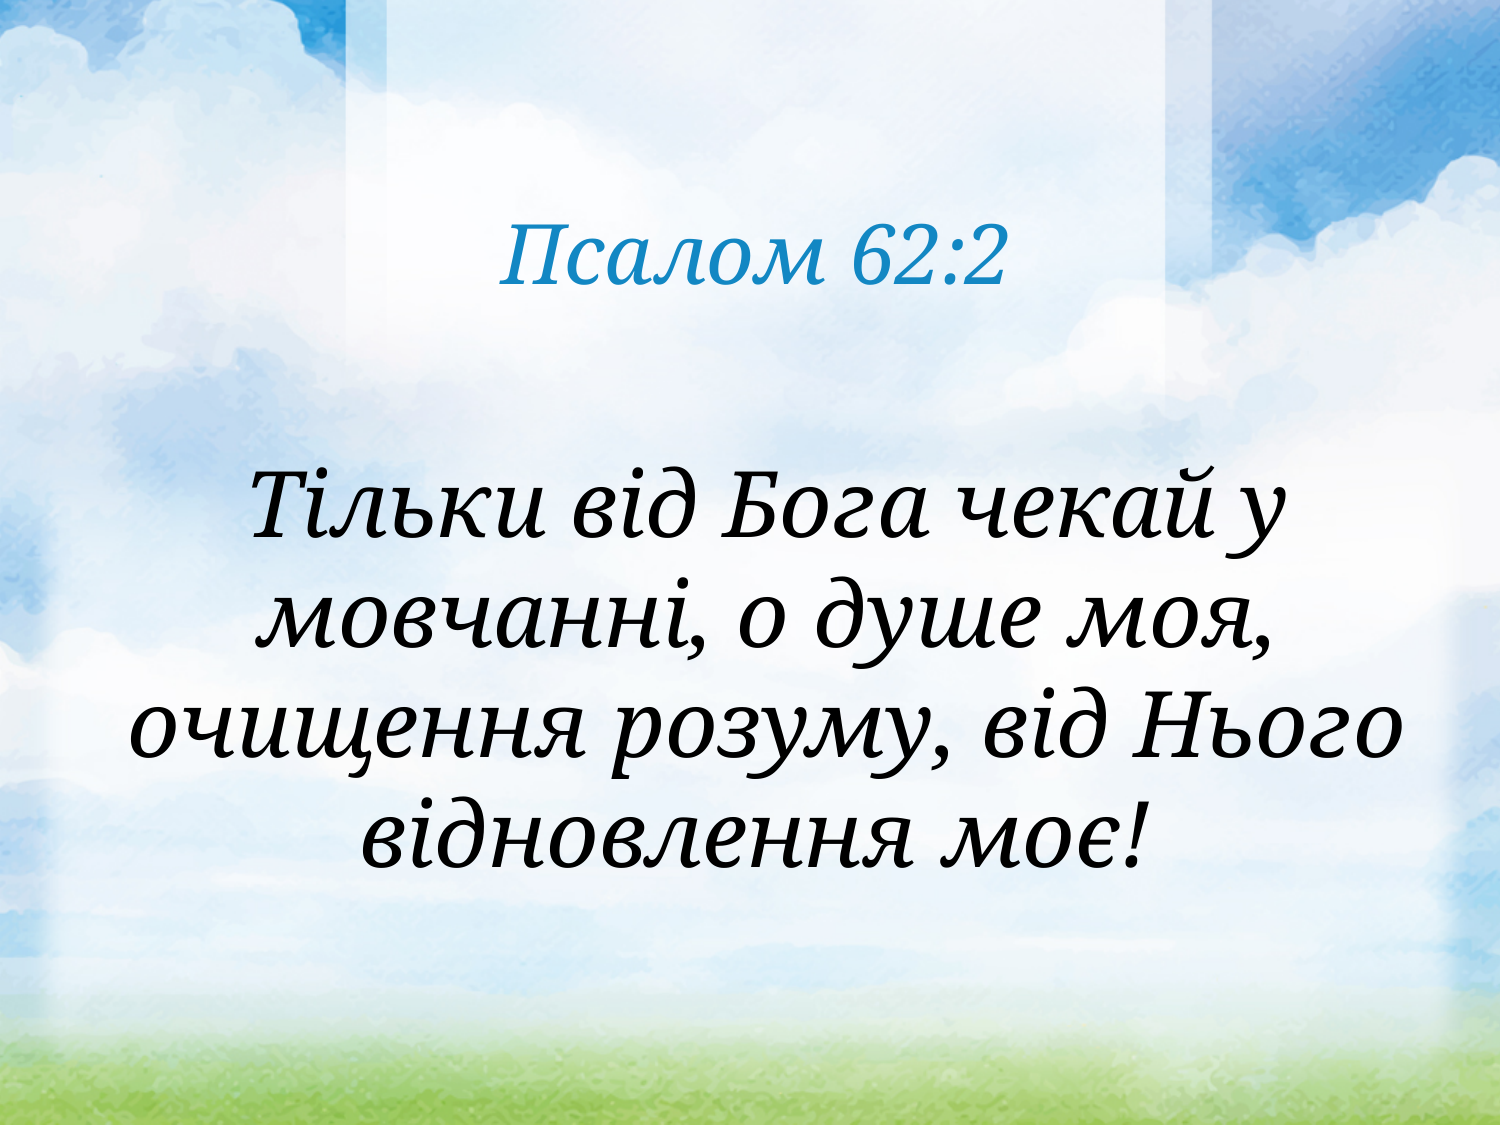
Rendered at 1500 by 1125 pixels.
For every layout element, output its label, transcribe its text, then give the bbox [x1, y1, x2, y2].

text_box Тільки від Бога чекай у мовчанні, о душе моя, очищення розуму, від Нього відновлення моє! [88, 361, 1447, 894]
picture [0, 0, 1500, 1125]
text_box Псалом 62:2 [88, 208, 1447, 309]
